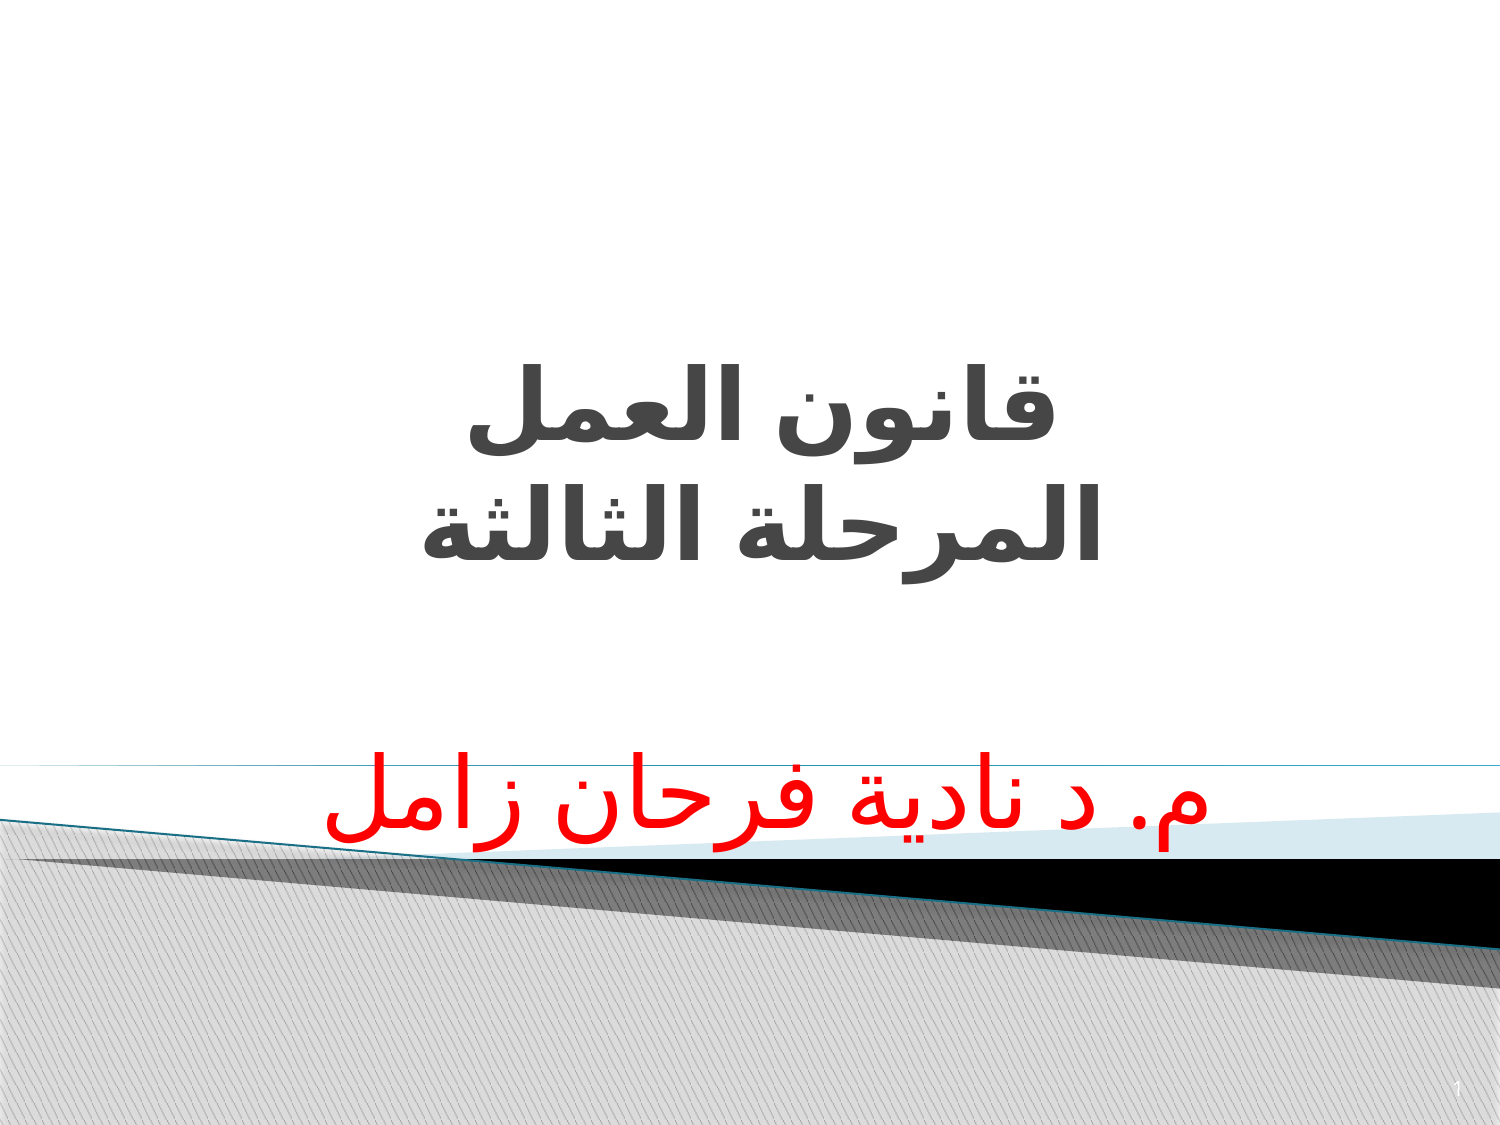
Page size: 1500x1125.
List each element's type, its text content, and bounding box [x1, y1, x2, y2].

title قانون العمل المرحلة الثالثة [112, 287, 1388, 588]
slide_number 1 [1418, 1051, 1479, 1112]
picture [5, 859, 1500, 989]
subtitle م. د نادية فرحان زامل [112, 592, 1388, 846]
